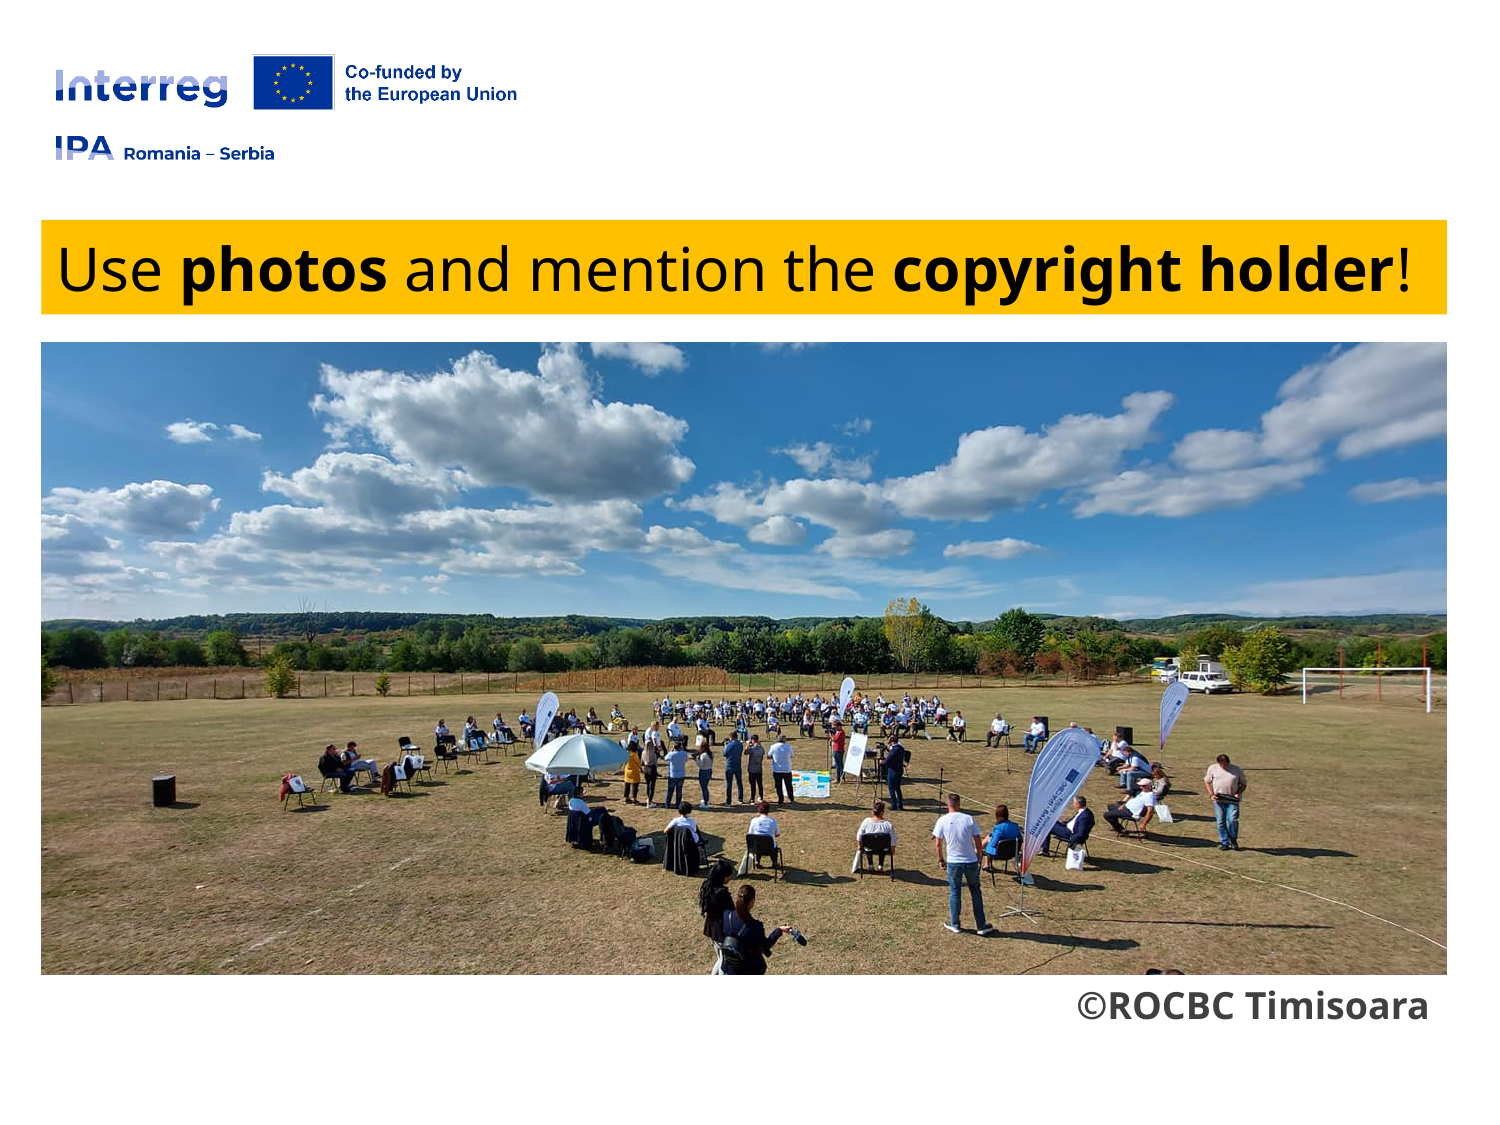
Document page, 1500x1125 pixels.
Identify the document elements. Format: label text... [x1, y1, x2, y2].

text_box ©ROCBC Timisoara [1061, 983, 1446, 1035]
picture [29, 30, 543, 186]
list Use photos and mention the copyright holder! [41, 219, 1447, 315]
picture [41, 341, 1448, 976]
